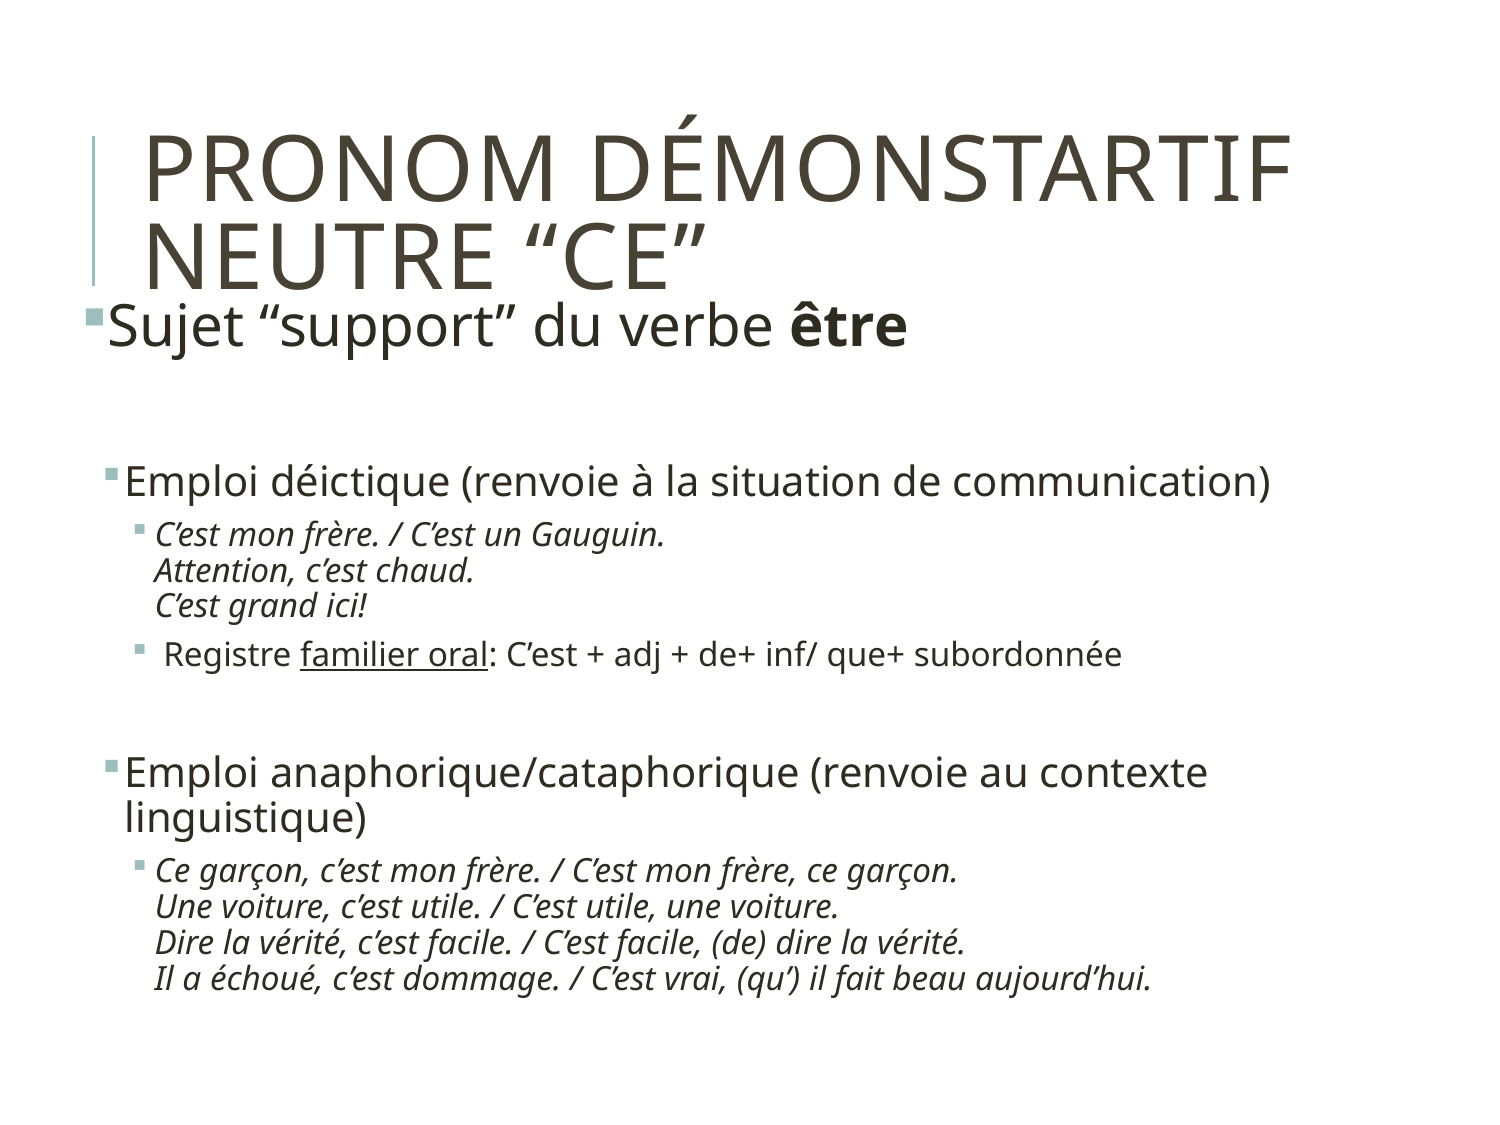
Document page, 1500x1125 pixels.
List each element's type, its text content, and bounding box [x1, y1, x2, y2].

list Sujet “support” du verbe être Emploi déictique (renvoie à la situation de communication) C’est mon frère. / C’est un Gauguin. Attention, c’est chaud. C’est grand ici! Registre familier oral: C’est + adj + de+ inf/ que+ subordonnée Emploi anaphorique/cataphorique (renvoie au contexte linguistique) Ce garçon, c’est mon frère. / C’est mon frère, ce garçon. Une voiture, c’est utile. / C’est utile, une voiture. Dire la vérité, c’est facile. / C’est facile, (de) dire la vérité. Il a échoué, c’est dommage. / C’est vrai, (qu’) il fait beau aujourd’hui. [73, 289, 1454, 1074]
title Pronom démonstartif neutre “ce” [126, 96, 1322, 289]
